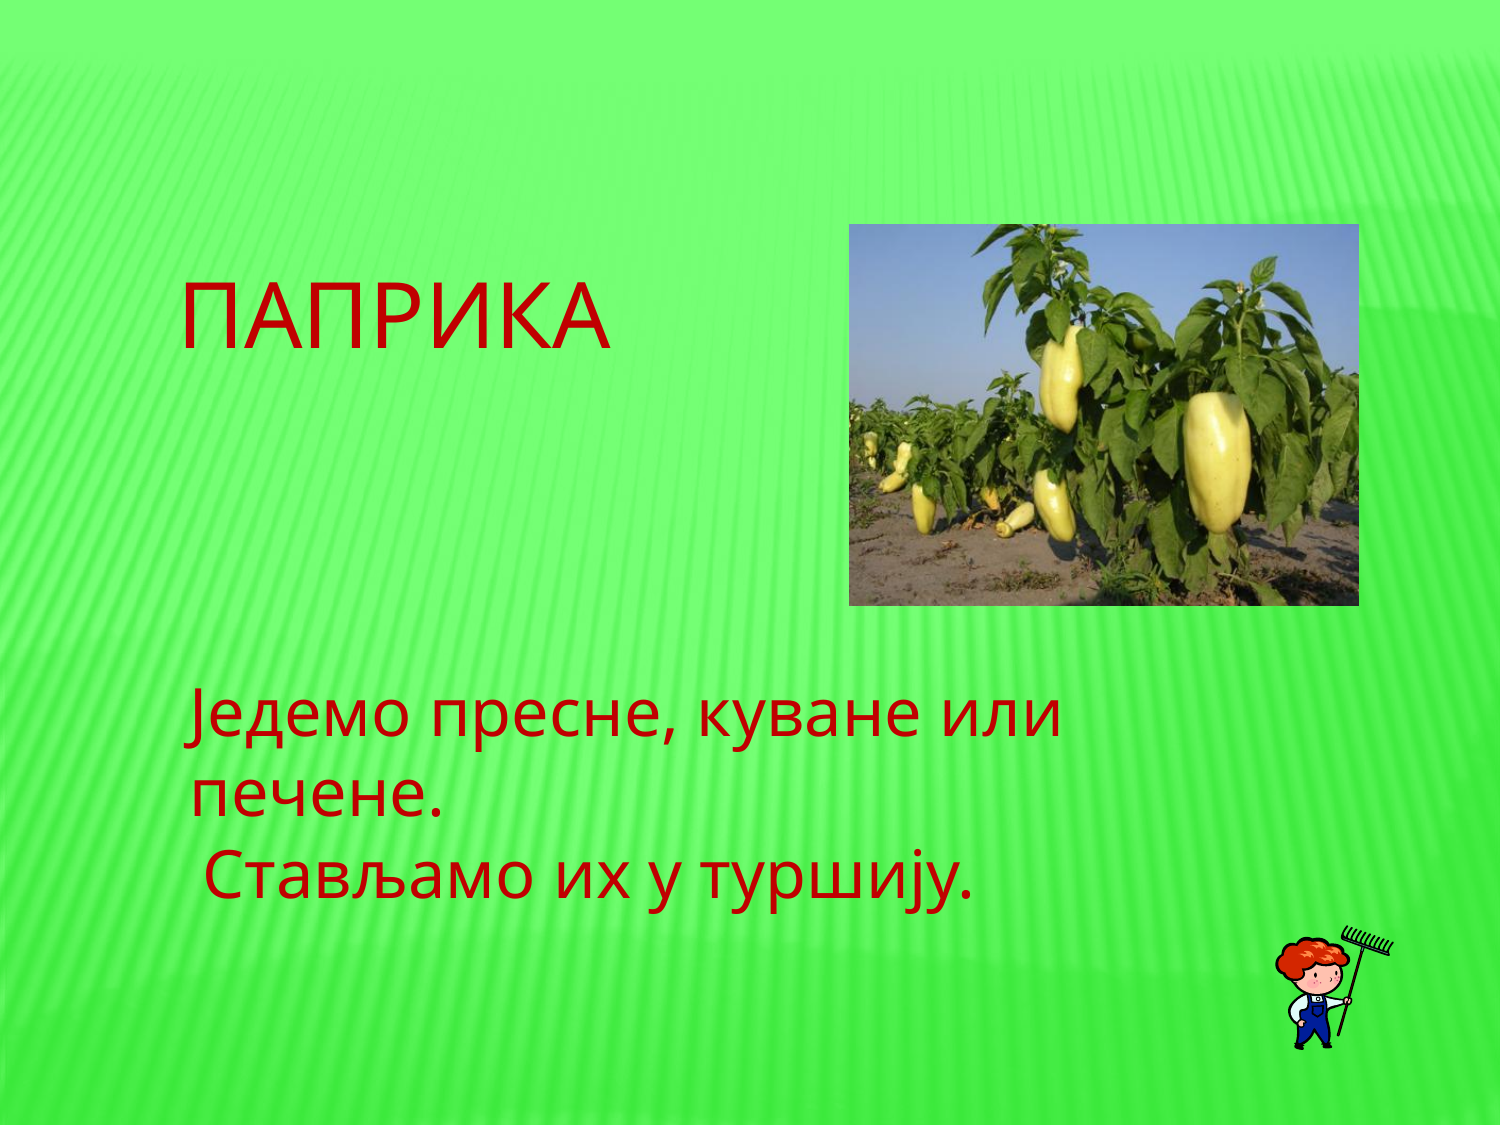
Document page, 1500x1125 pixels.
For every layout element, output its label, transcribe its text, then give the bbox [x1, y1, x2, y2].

text_box Једемо пресне, куване или печене. [174, 662, 1288, 838]
picture [849, 224, 1359, 606]
text_box Стављамо их у туршију. [187, 824, 1275, 920]
picture [1274, 924, 1395, 1051]
text_box ПАПРИКА [162, 249, 638, 375]
